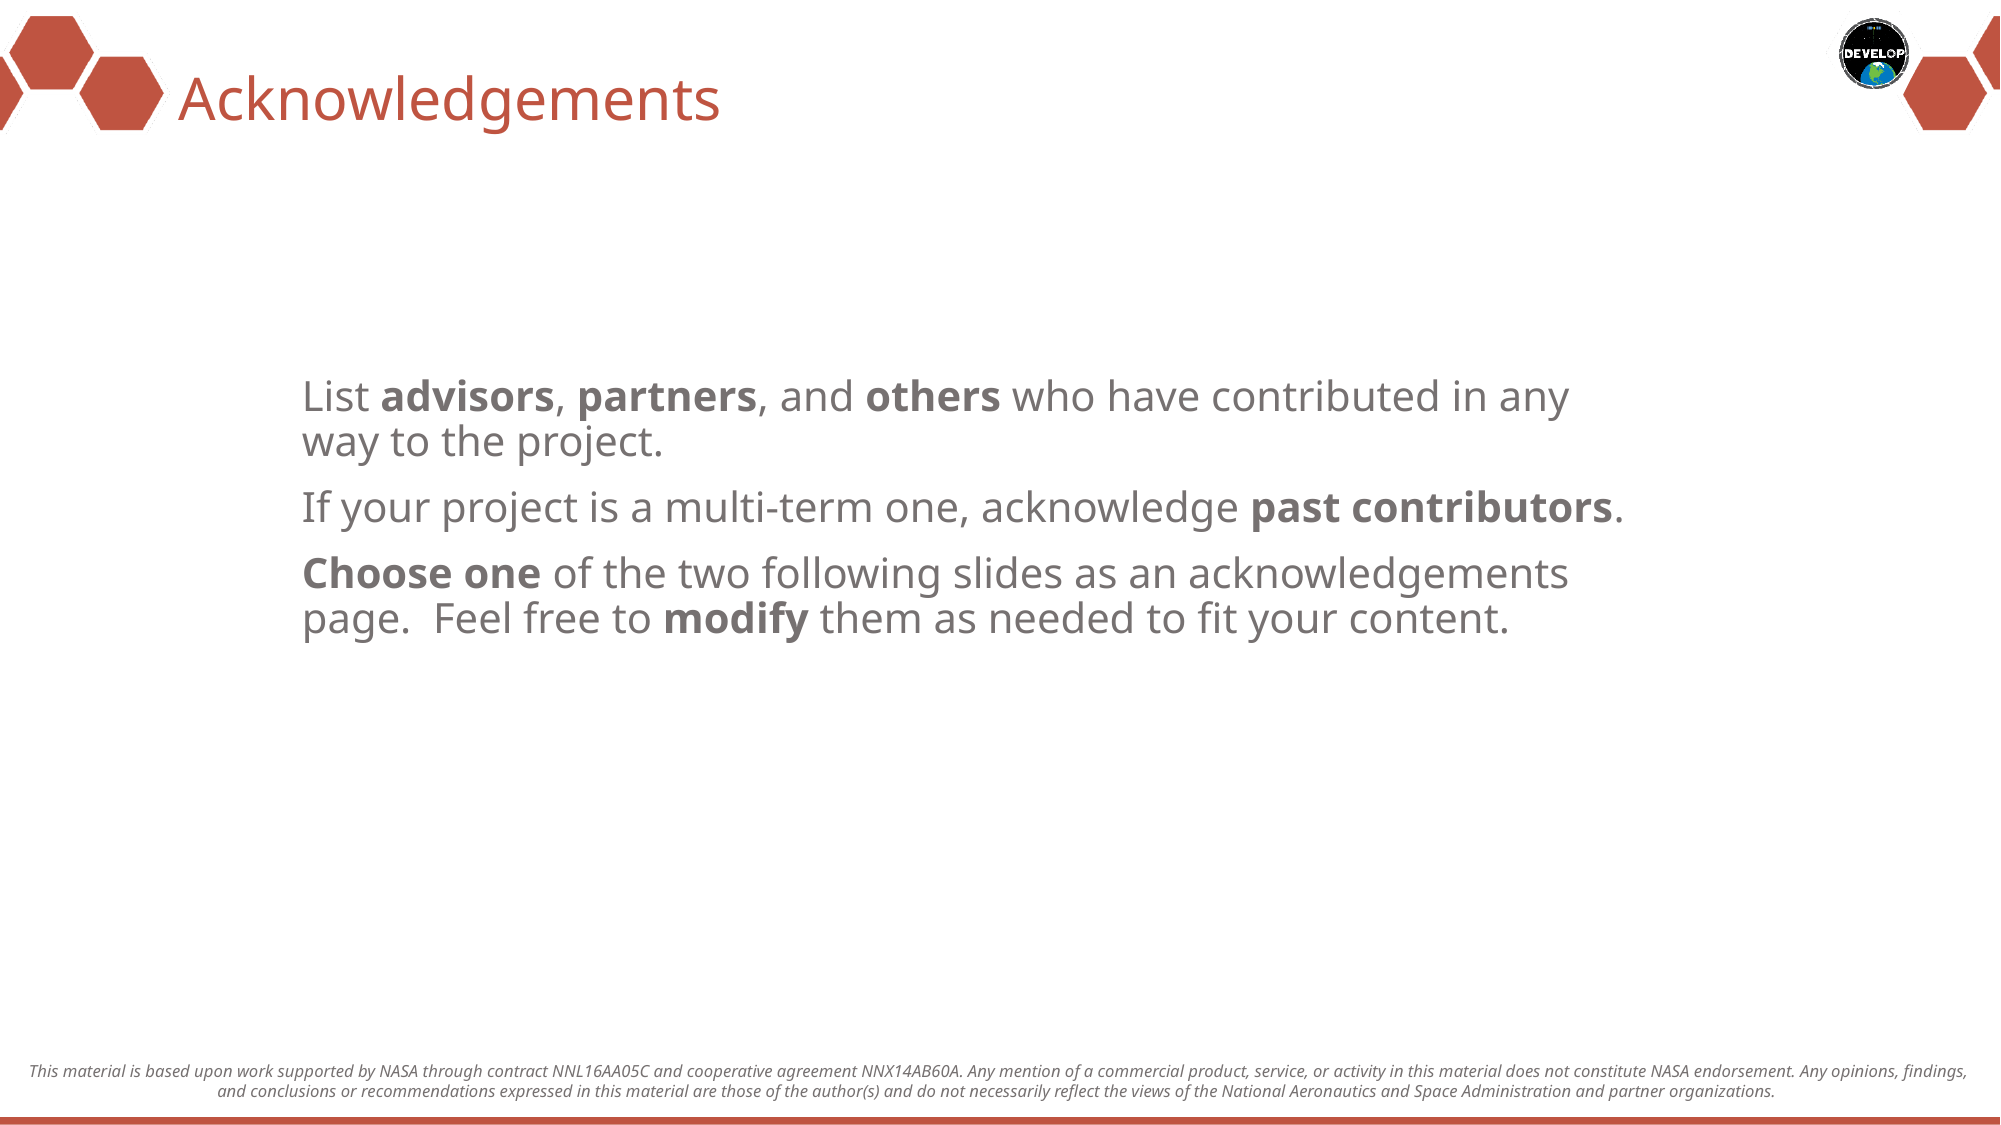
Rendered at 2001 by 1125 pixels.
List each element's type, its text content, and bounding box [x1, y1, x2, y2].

picture [0, 0, 2000, 1117]
title Acknowledgements [164, 62, 1709, 141]
text_box List advisors, partners, and others who have contributed in any way to the project. If your project is a multi-term one, acknowledge past contributors. Choose one of the two following slides as an acknowledgements page. Feel free to modify them as needed to fit your content. [286, 367, 1648, 666]
